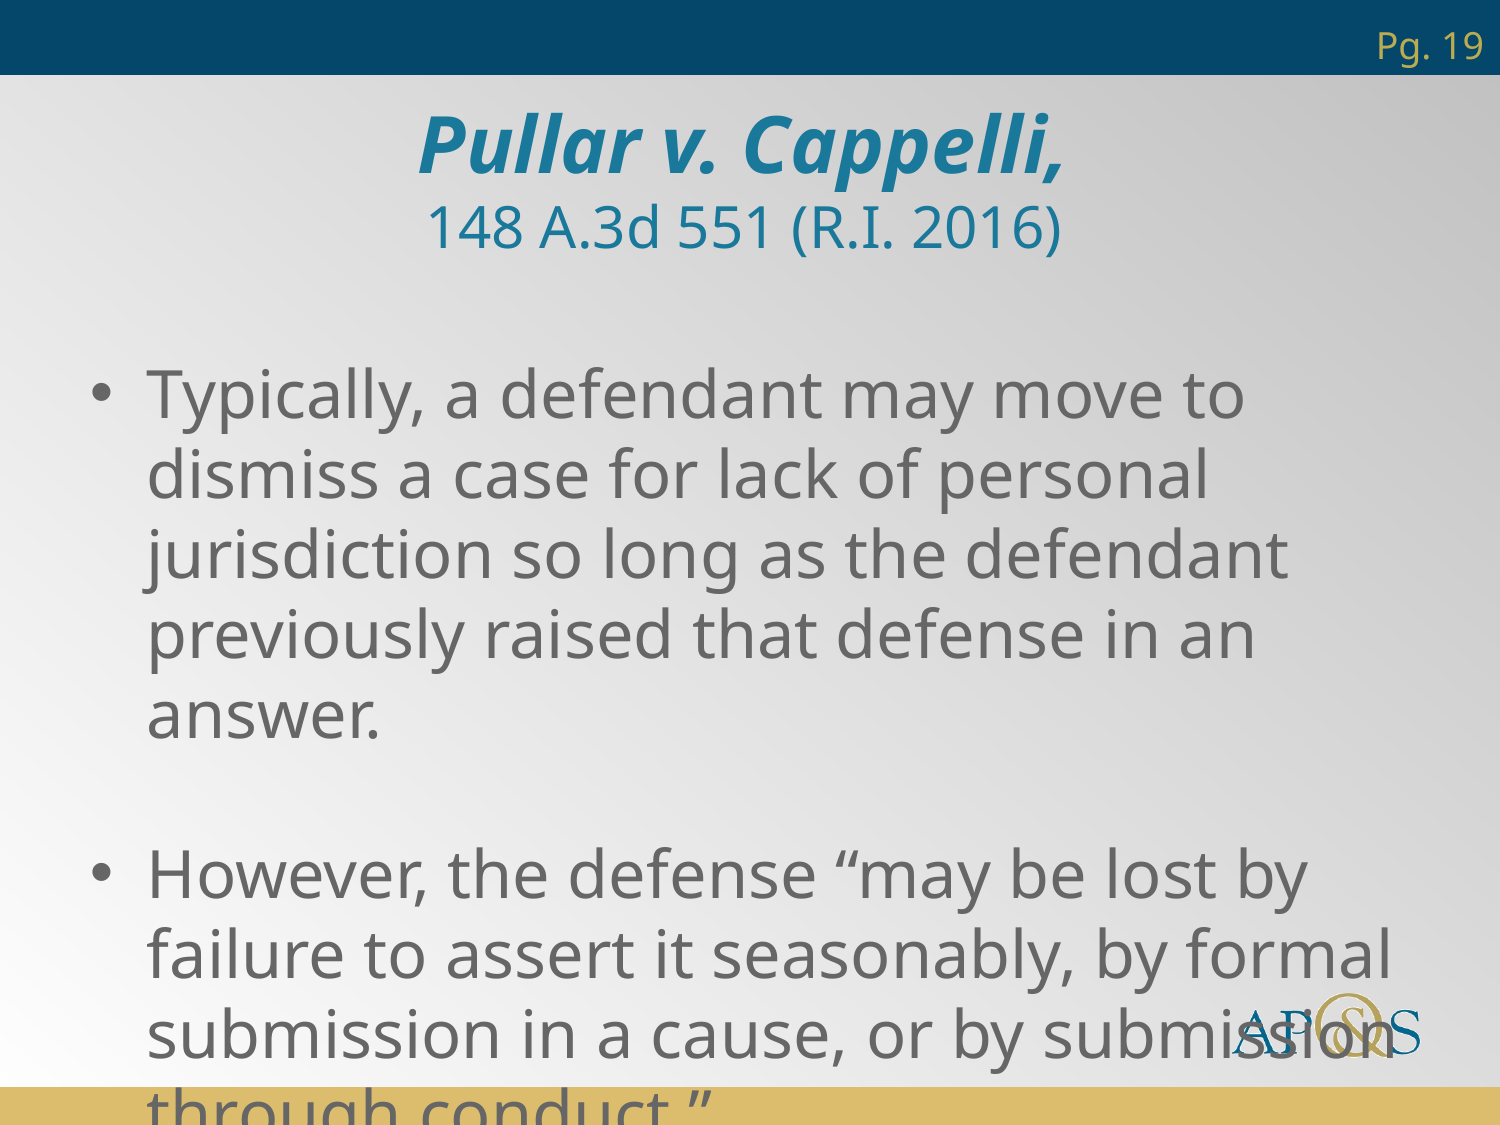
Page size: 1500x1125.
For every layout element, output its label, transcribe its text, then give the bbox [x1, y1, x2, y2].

text_box Typically, a defendant may move to dismiss a case for lack of personal jurisdiction so long as the defendant previously raised that defense in an answer. However, the defense “may be lost by failure to assert it seasonably, by formal submission in a cause, or by submission through conduct.” [74, 344, 1500, 1125]
text_box Pullar v. Cappelli, 148 A.3d 551 (R.I. 2016) [74, 87, 1413, 268]
text_box Pg. 19 [1361, 14, 1500, 75]
